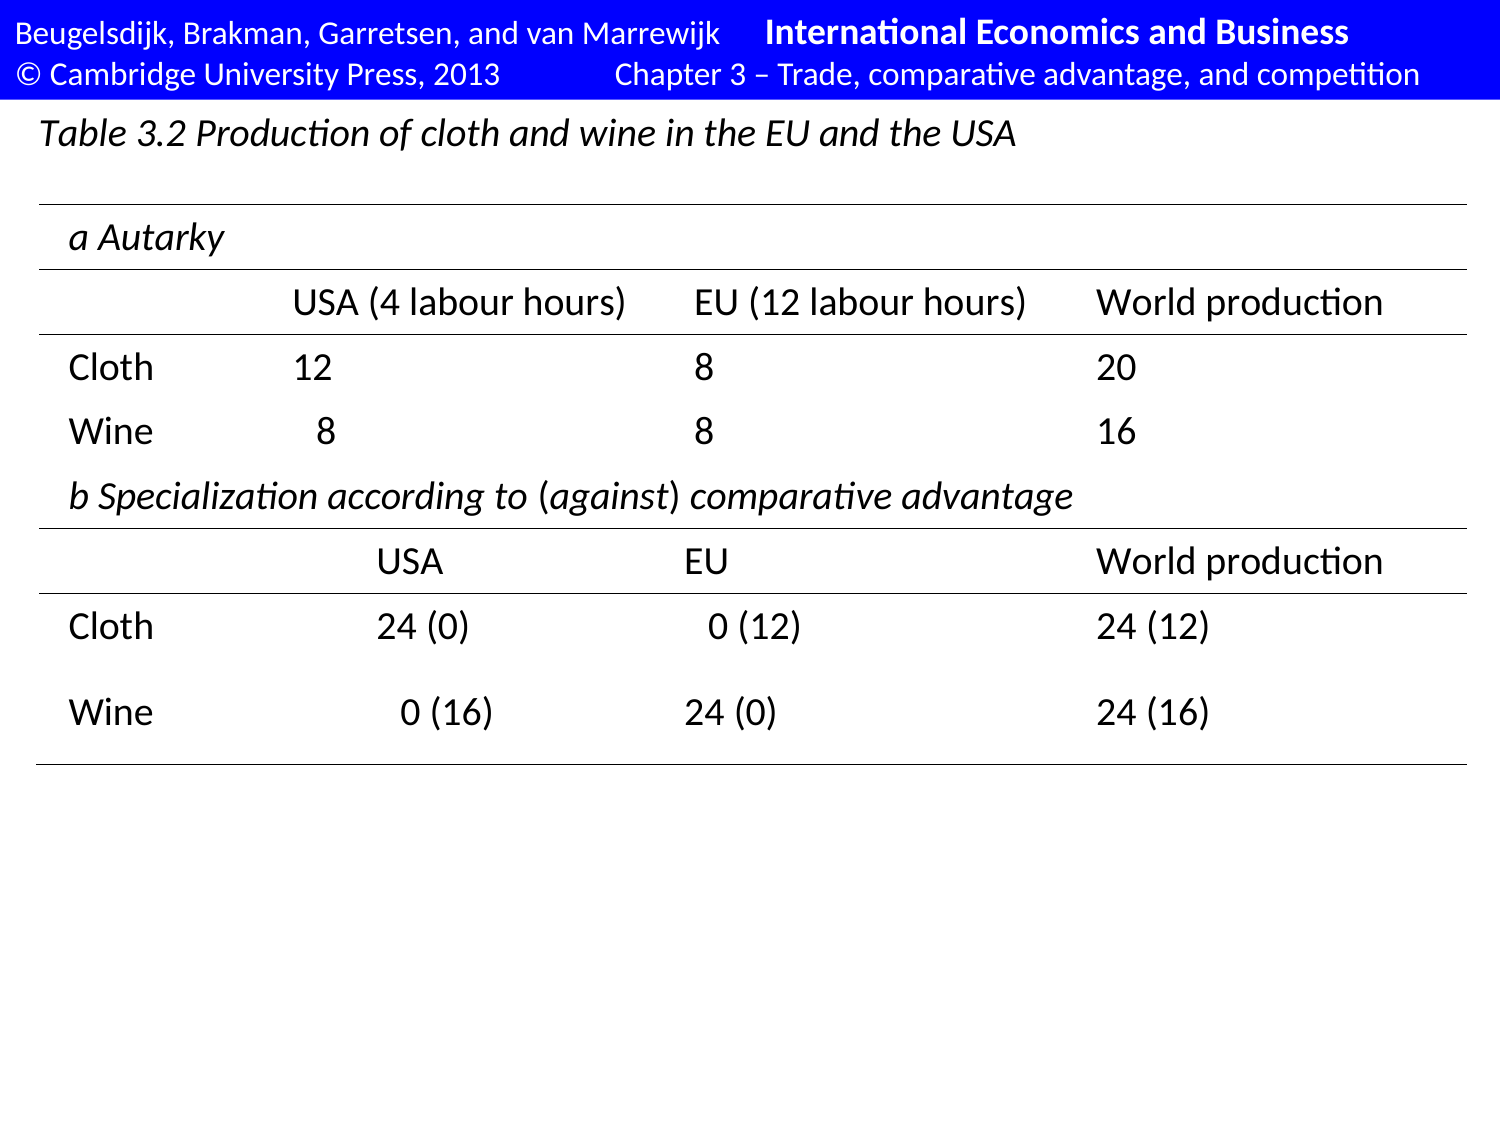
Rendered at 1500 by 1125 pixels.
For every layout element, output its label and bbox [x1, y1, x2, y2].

picture [29, 108, 1468, 811]
